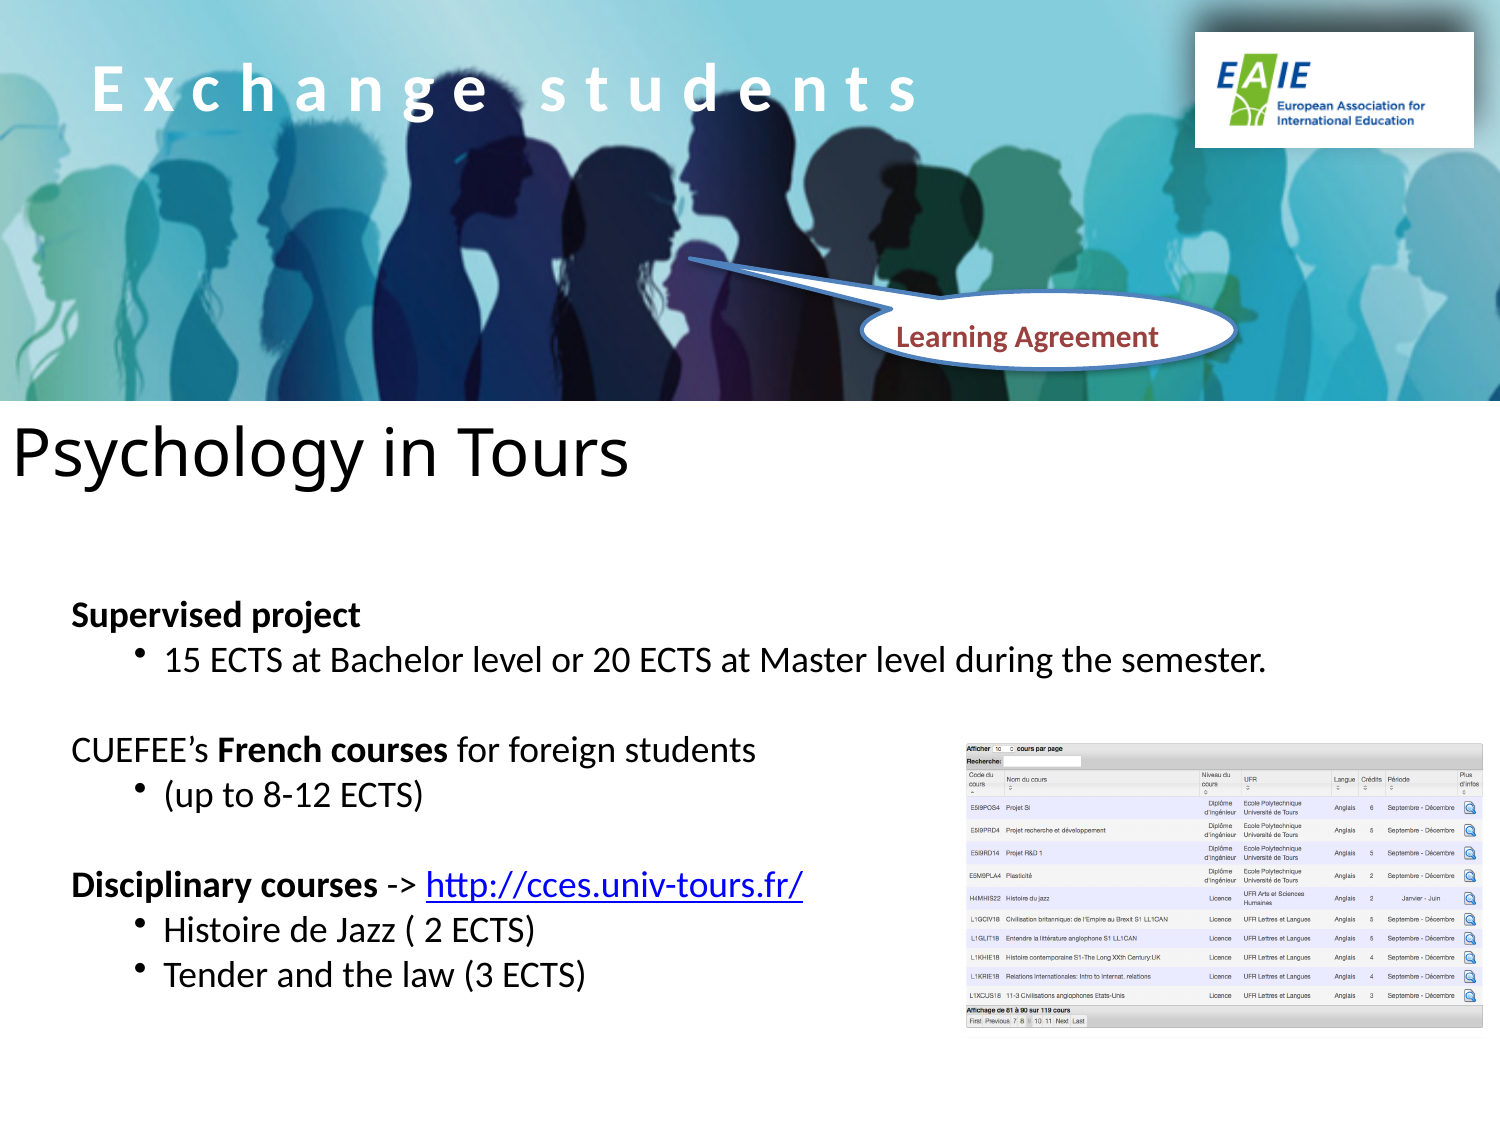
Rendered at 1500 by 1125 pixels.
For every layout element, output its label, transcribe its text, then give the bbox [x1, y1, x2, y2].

picture [952, 737, 1500, 1038]
text_box Supervised project 15 ECTS at Bachelor level or 20 ECTS at Master level during the semester. CUEFEE’s French courses for foreign students (up to 8-12 ECTS) Disciplinary courses -> http://cces.univ-tours.fr/ Histoire de Jazz ( 2 ECTS) Tender and the law (3 ECTS) [63, 583, 1437, 1003]
text_box Psychology in Tours [4, 412, 1110, 497]
picture [0, 0, 1500, 402]
